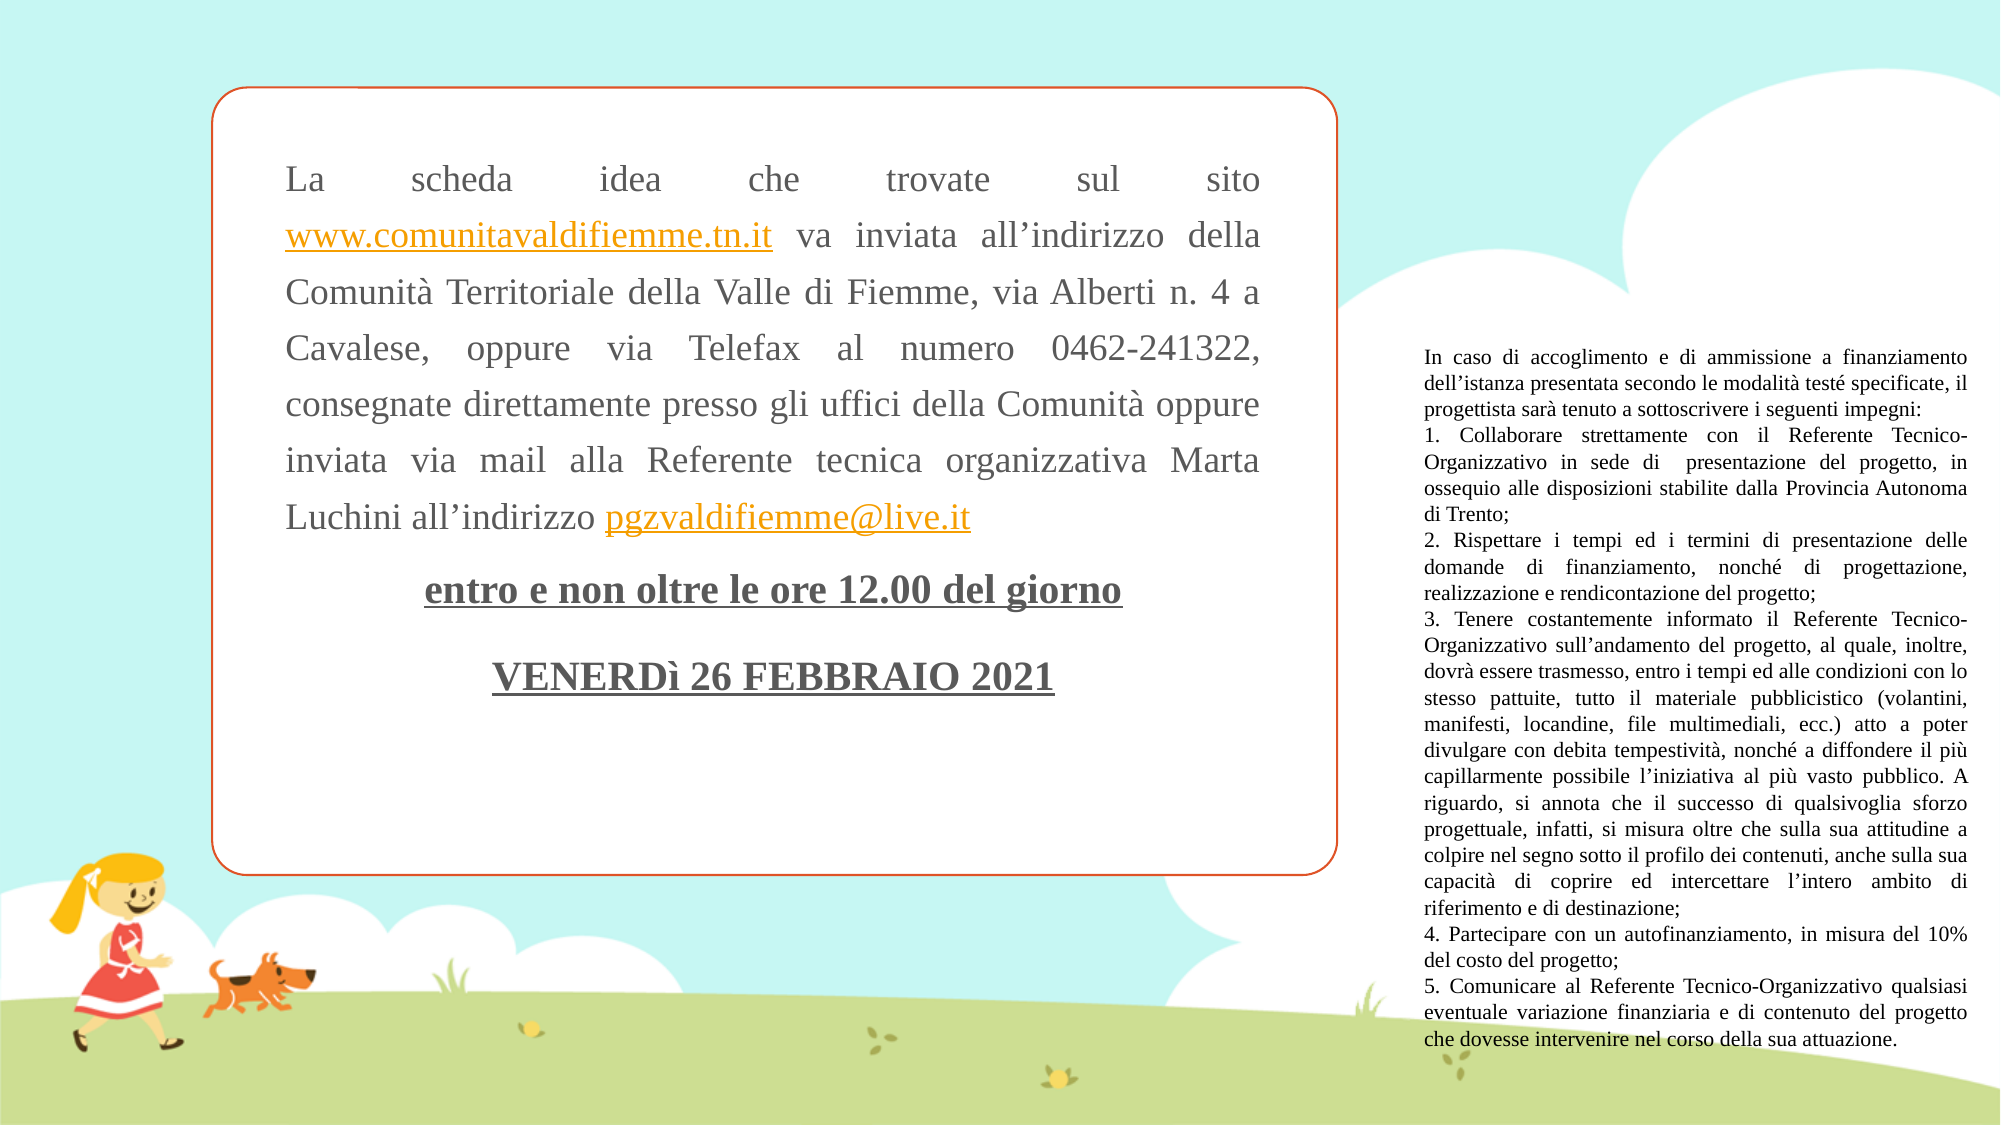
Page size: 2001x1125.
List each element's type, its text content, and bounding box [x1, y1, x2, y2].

picture [0, 0, 2001, 1125]
text_box In caso di accoglimento e di ammissione a finanziamento dell’istanza presentata secondo le modalità testé specificate, il progettista sarà tenuto a sottoscrivere i seguenti impegni: 1. Collaborare strettamente con il Referente Tecnico-Organizzativo in sede di presentazione del progetto, in ossequio alle disposizioni stabilite dalla Provincia Autonoma di Trento; 2. Rispettare i tempi ed i termini di presentazione delle domande di finanziamento, nonché di progettazione, realizzazione e rendicontazione del progetto; 3. Tenere costantemente informato il Referente Tecnico-Organizzativo sull’andamento del progetto, al quale, inoltre, dovrà essere trasmesso, entro i tempi ed alle condizioni con lo stesso pattuite, tutto il materiale pubblicistico (volantini, manifesti, locandine, file multimediali, ecc.) atto a poter divulgare con debita tempestività, nonché a diffondere il più capillarmente possibile l’iniziativa al più vasto pubblico. A riguardo, si annota che il successo di qualsivoglia sforzo progettuale, infatti, si misura oltre che sulla sua attitudine a colpire nel segno sotto il profilo dei contenuti, anche sulla sua capacità di coprire ed intercettare l’intero ambito di riferimento e di destinazione; 4. Partecipare con un autofinanziamento, in misura del 10% del costo del progetto; 5. Comunicare al Referente Tecnico-Organizzativo qualsiasi eventuale variazione finanziaria e di contenuto del progetto che dovesse intervenire nel corso della sua attuazione. [1409, 335, 1984, 1058]
text_box La scheda idea che trovate sul sito www.comunitavaldifiemme.tn.it va inviata all’indirizzo della Comunità Territoriale della Valle di Fiemme, via Alberti n. 4 a Cavalese, oppure via Telefax al numero 0462-241322, consegnate direttamente presso gli uffici della Comunità oppure inviata via mail alla Referente tecnica organizzativa Marta Luchini all’indirizzo pgzvaldifiemme@live.it entro e non oltre le ore 12.00 del giorno VENERDì 26 FEBBRAIO 2021 [270, 135, 1277, 707]
text_box [371, 105, 1476, 166]
